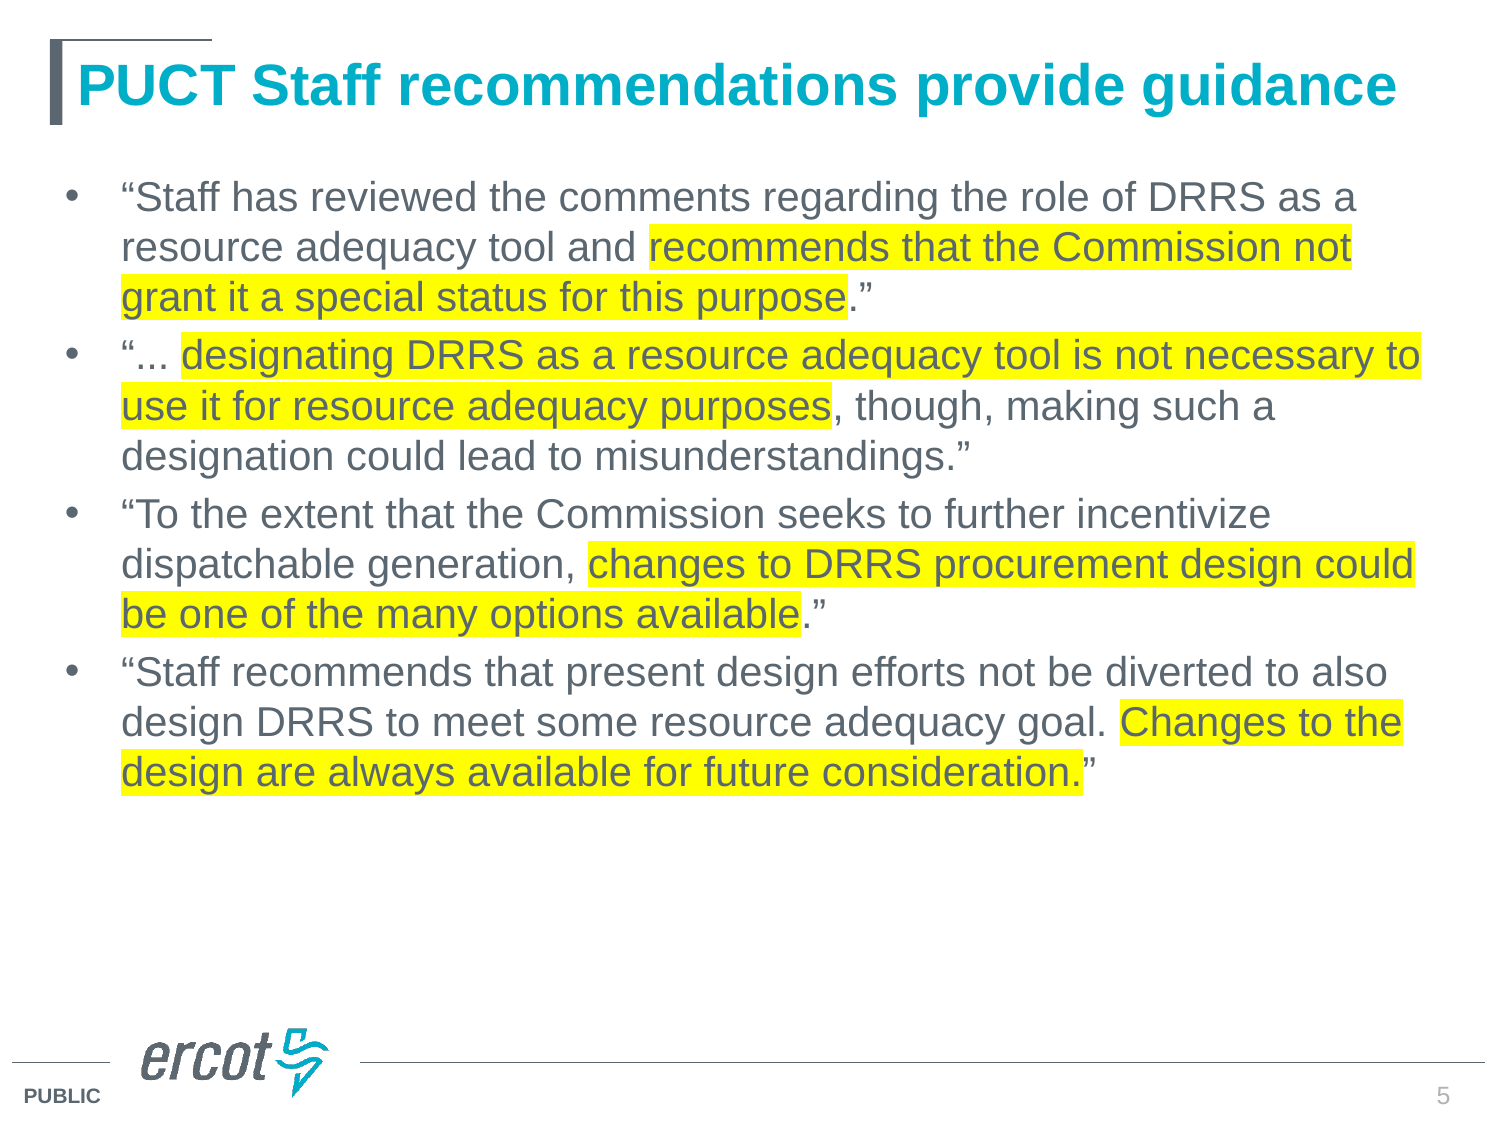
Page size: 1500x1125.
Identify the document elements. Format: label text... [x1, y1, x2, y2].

slide_number 5 [1400, 1076, 1488, 1113]
title PUCT Staff recommendations provide guidance [62, 39, 1450, 125]
list “Staff has reviewed the comments regarding the role of DRRS as a resource adequacy tool and recommends that the Commission not grant it a special status for this purpose.” “... designating DRRS as a resource adequacy tool is not necessary to use it for resource adequacy purposes, though, making such a designation could lead to misunderstandings.” “To the extent that the Commission seeks to further incentivize dispatchable generation, changes to DRRS procurement design could be one of the many options available.” “Staff recommends that present design efforts not be diverted to also design DRRS to meet some resource adequacy goal. Changes to the design are always available for future consideration.” [50, 162, 1450, 992]
picture [137, 1024, 332, 1100]
